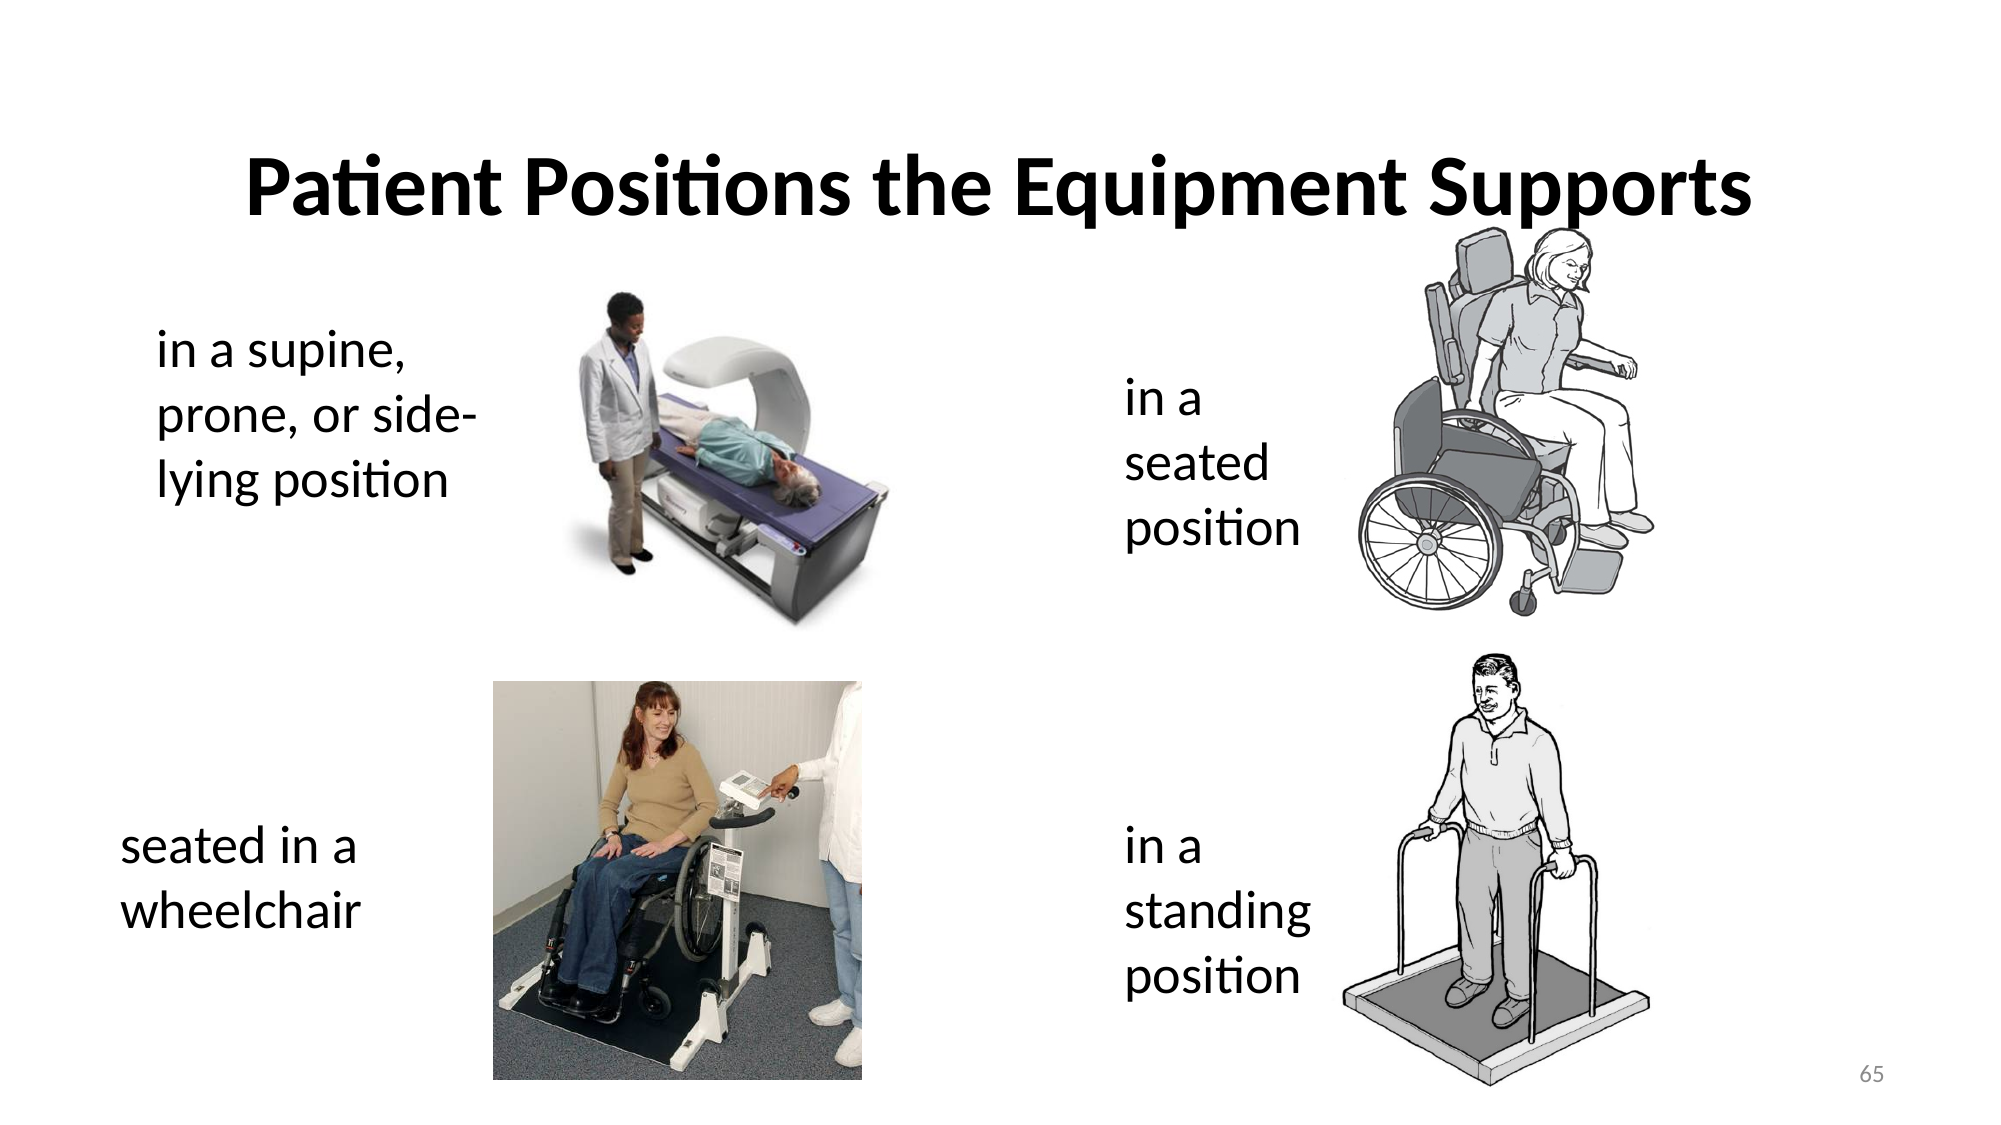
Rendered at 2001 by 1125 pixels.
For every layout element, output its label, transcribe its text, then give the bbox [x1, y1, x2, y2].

text_box seated in a wheelchair [105, 802, 487, 939]
picture [530, 281, 906, 658]
text_box in a supine, prone, or side-lying position [141, 306, 525, 470]
slide_number 65 [1661, 1042, 1900, 1103]
picture [1294, 209, 1750, 1100]
title Patient Positions the Equipment Supports [25, 118, 1975, 306]
picture [492, 680, 863, 1081]
text_box in a seated position [1109, 353, 1289, 458]
text_box in a standing position [1109, 802, 1321, 1009]
